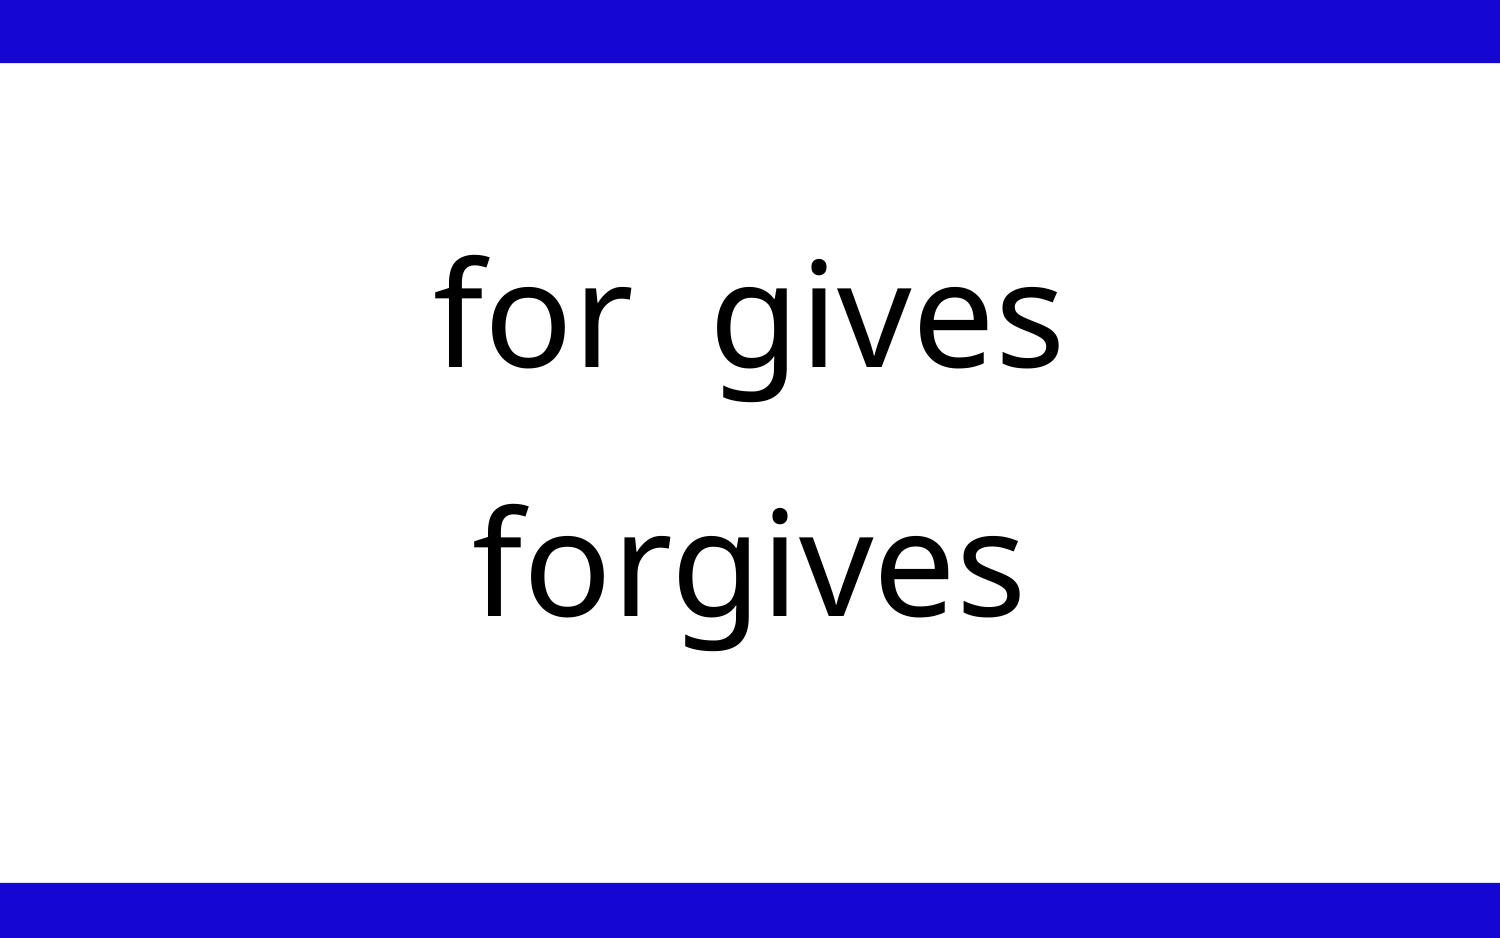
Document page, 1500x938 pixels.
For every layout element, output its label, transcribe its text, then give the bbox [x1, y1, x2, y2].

text_box for gives [0, 233, 1500, 408]
text_box forgives [0, 481, 1500, 656]
text_box [0, 882, 1500, 938]
text_box [0, 0, 1500, 64]
